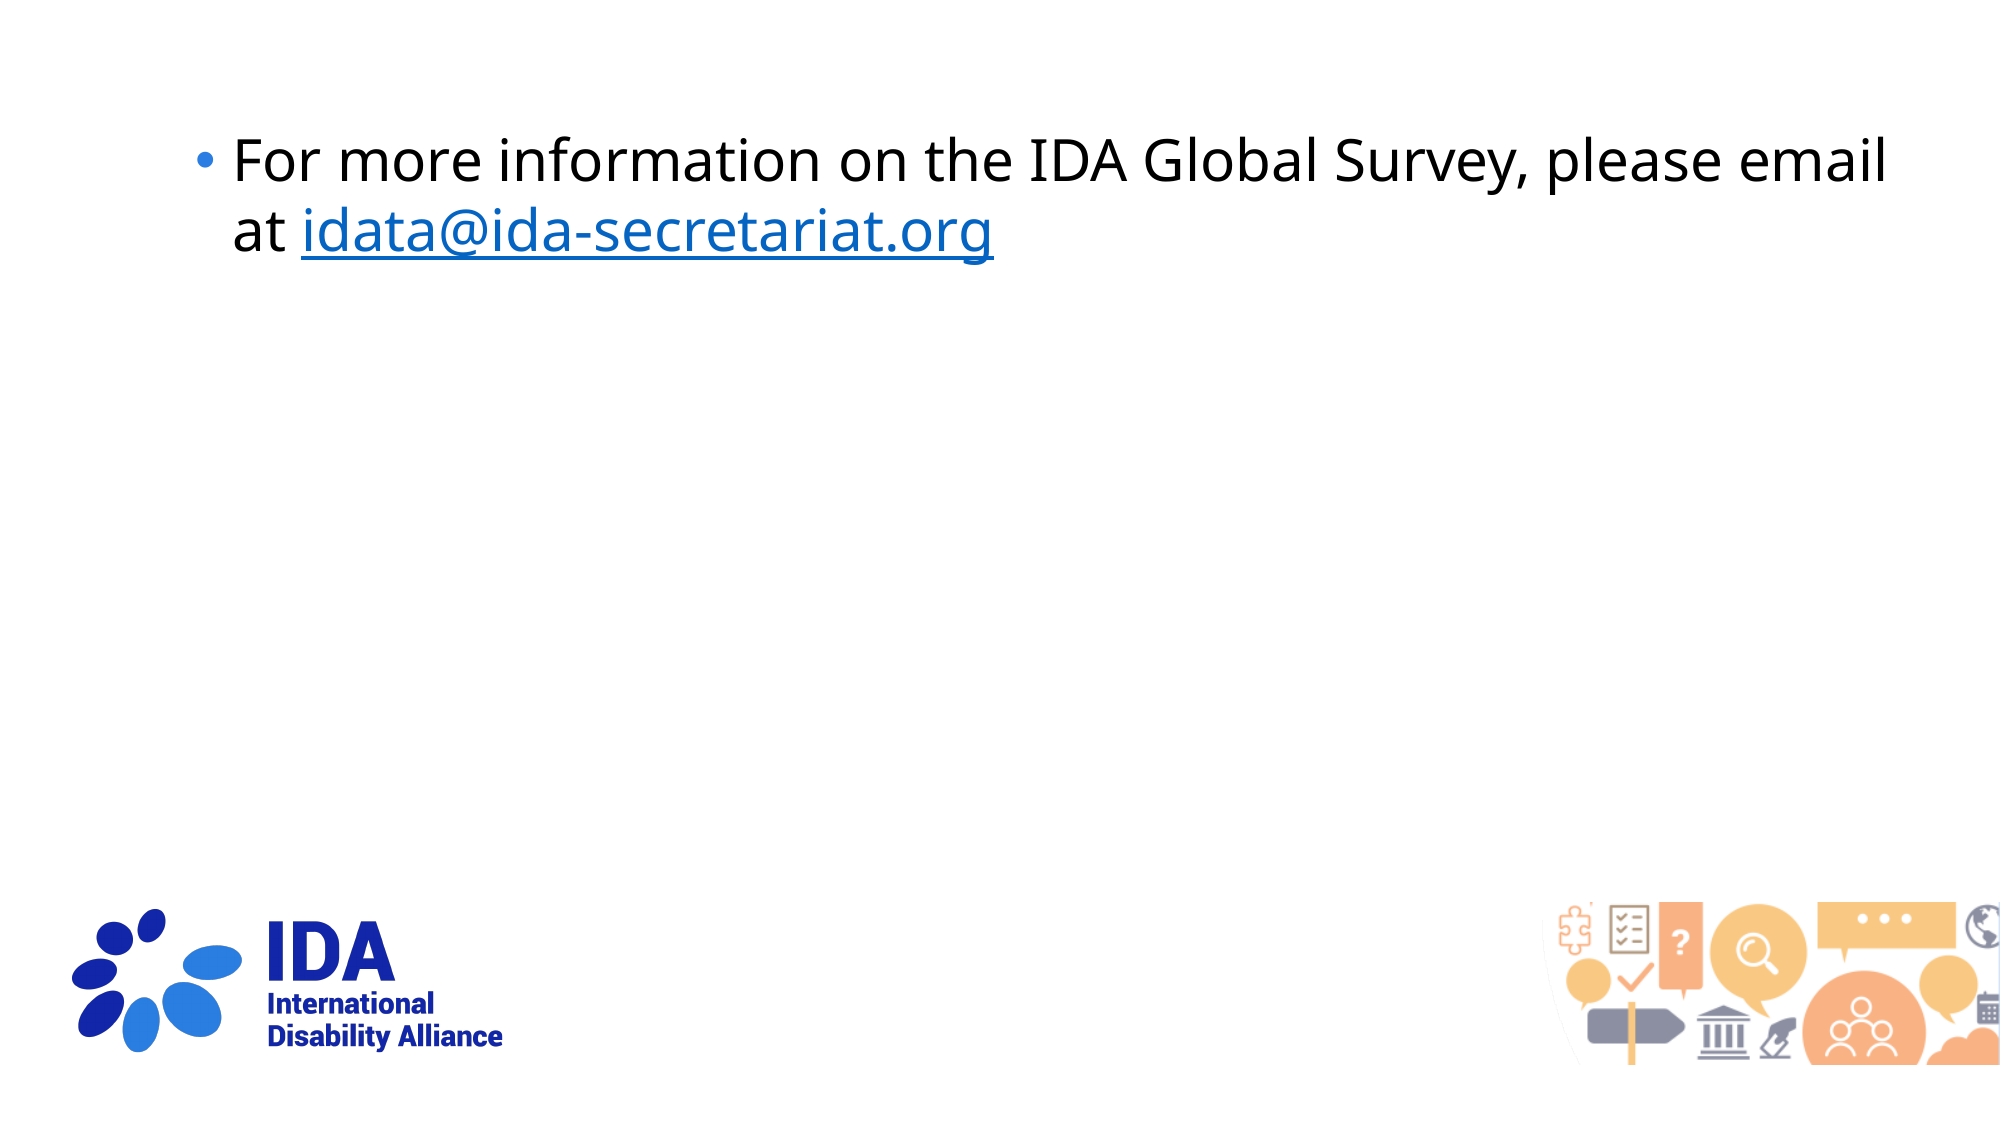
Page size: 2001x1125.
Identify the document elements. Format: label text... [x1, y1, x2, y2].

picture [0, 836, 574, 1125]
text_box For more information on the IDA Global Survey, please email at idata@ida-secretariat.org [180, 123, 1906, 838]
